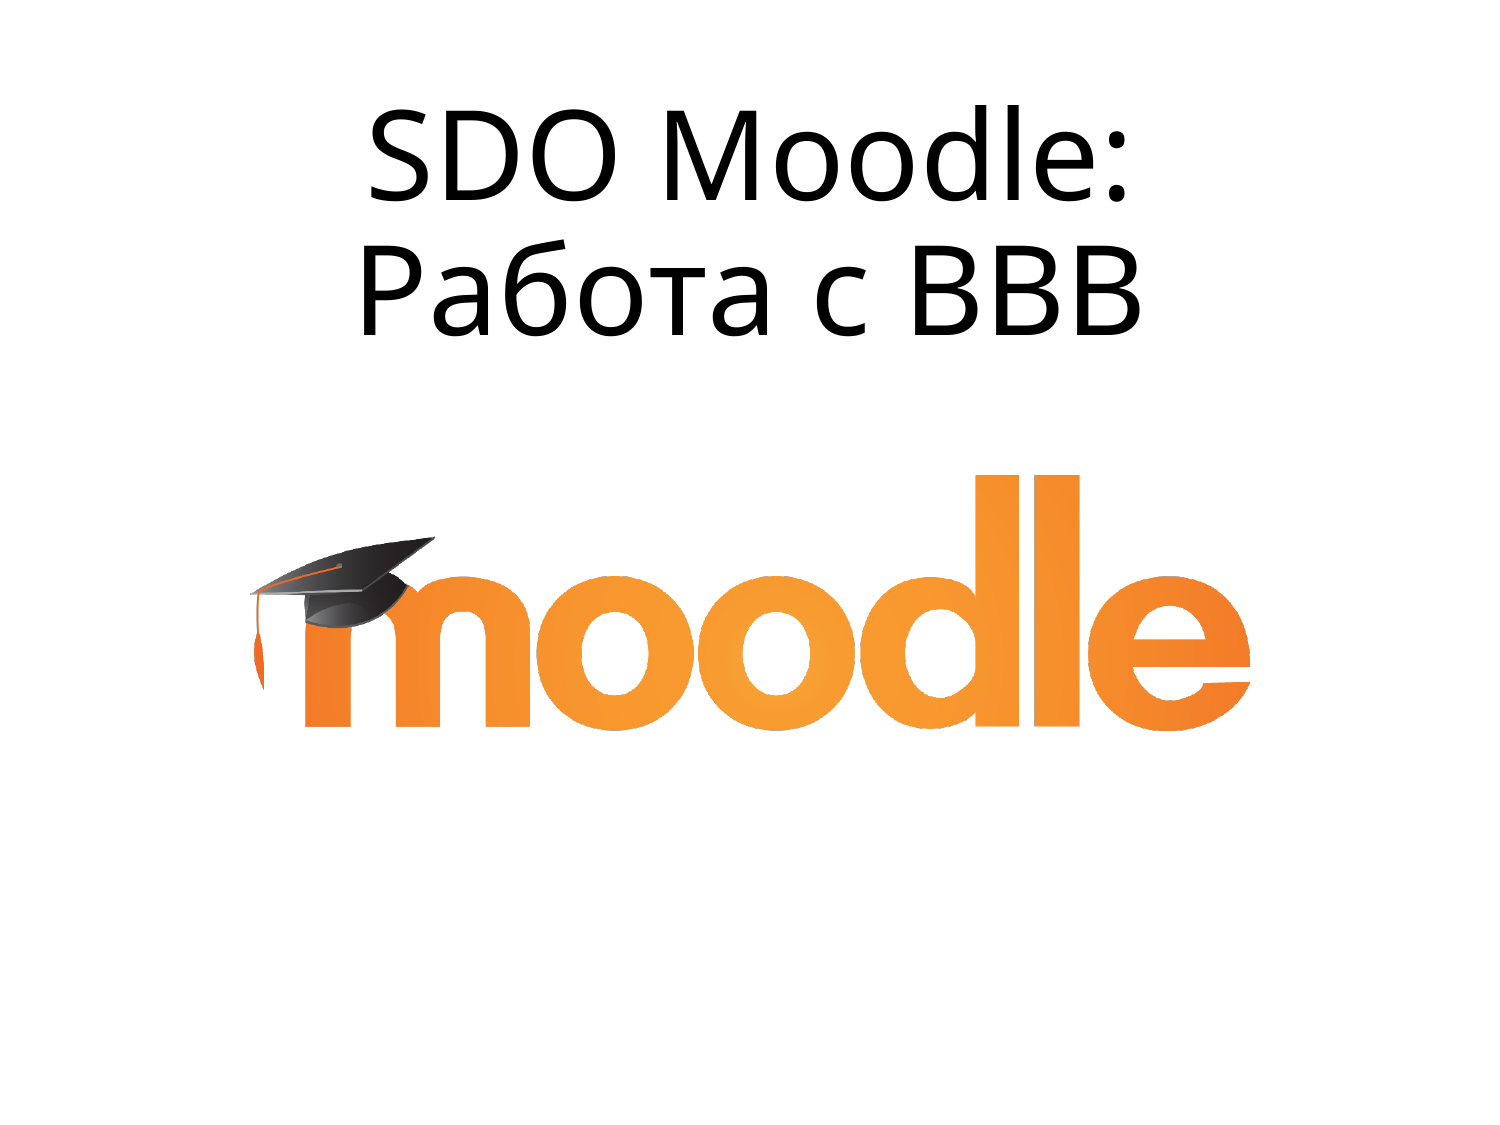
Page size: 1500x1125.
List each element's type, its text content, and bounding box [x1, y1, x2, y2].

picture [250, 475, 1250, 731]
title ​SDO Moodle: Работа с ВВВ [112, 49, 1388, 370]
